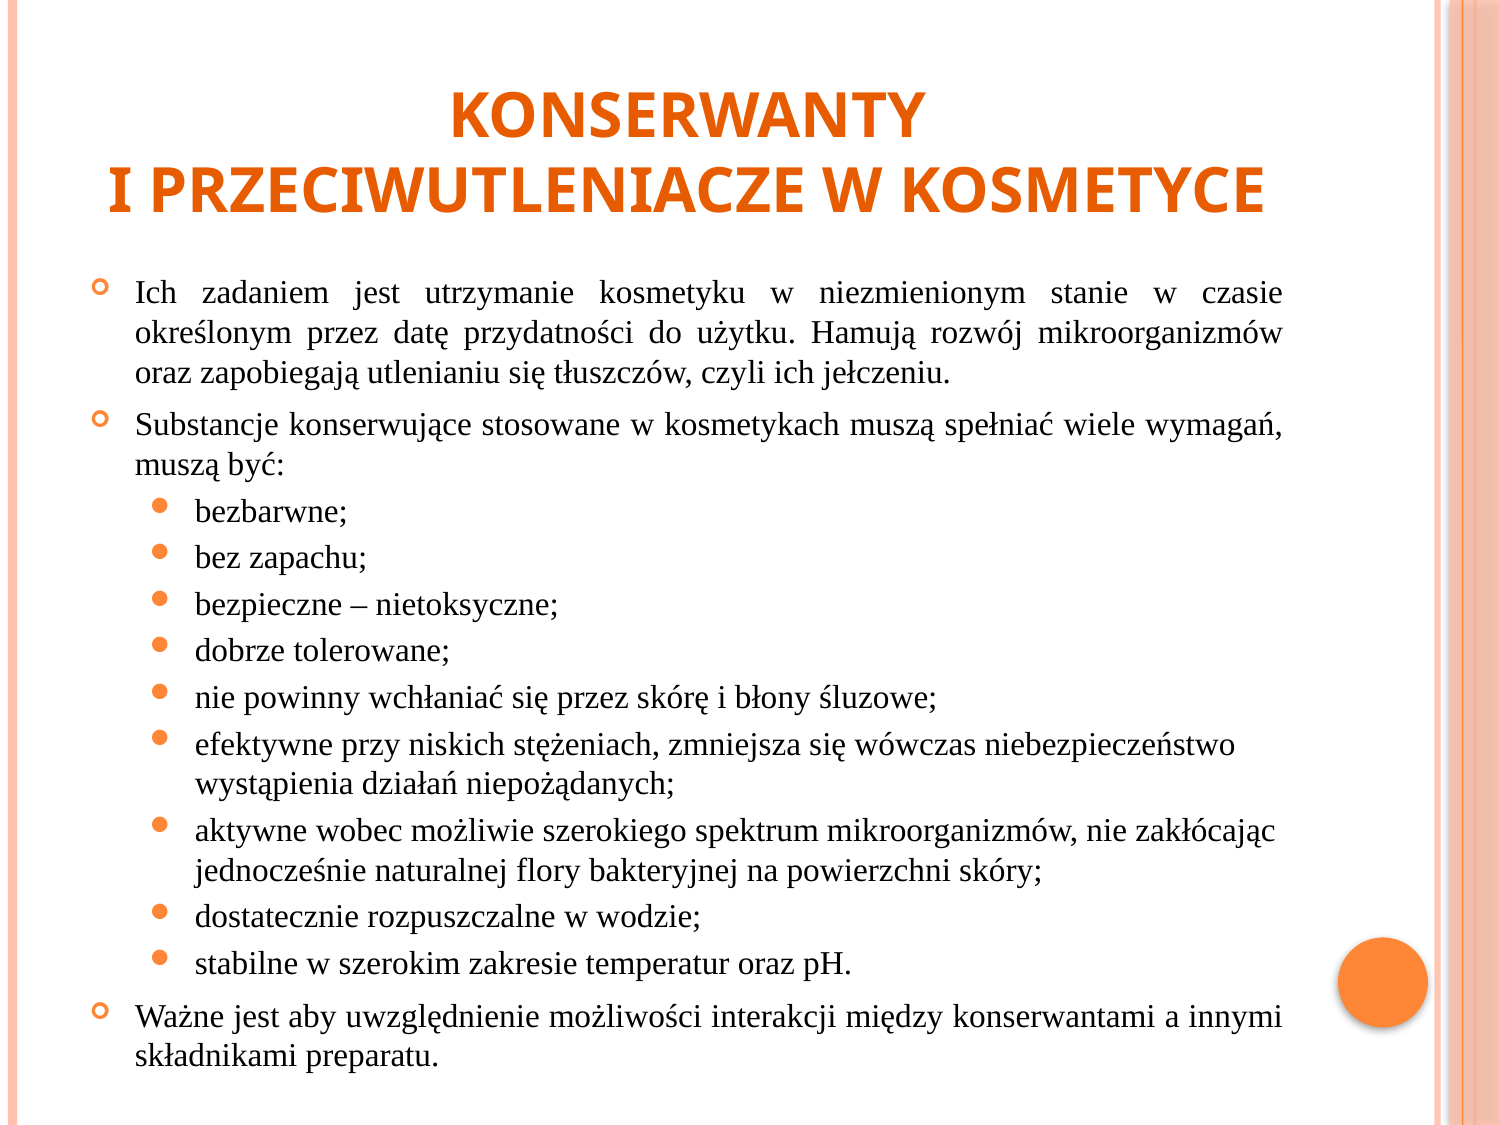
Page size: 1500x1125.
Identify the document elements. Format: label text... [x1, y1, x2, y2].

title KONSERWANTY I PRZECIWUTLENIACZE W KOSMETYCE [75, 45, 1300, 233]
list Ich zadaniem jest utrzymanie kosmetyku w niezmienionym stanie w czasie określonym przez datę przydatności do użytku. Hamują rozwój mikroorganizmów oraz zapobiegają utlenianiu się tłuszczów, czyli ich jełczeniu. Substancje konserwujące stosowane w kosmetykach muszą spełniać wiele wymagań, muszą być: bezbarwne; bez zapachu; bezpieczne – nietoksyczne; dobrze tolerowane; nie powinny wchłaniać się przez skórę i błony śluzowe; efektywne przy niskich stężeniach, zmniejsza się wówczas niebezpieczeństwo wystąpienia działań niepożądanych; aktywne wobec możliwie szerokiego spektrum mikroorganizmów, nie zakłócając jednocześnie naturalnej flory bakteryjnej na powierzchni skóry; dostatecznie rozpuszczalne w wodzie; stabilne w szerokim zakresie temperatur oraz pH. Ważne jest aby uwzględnienie możliwości interakcji między konserwantami a innymi składnikami preparatu. [75, 262, 1300, 1062]
